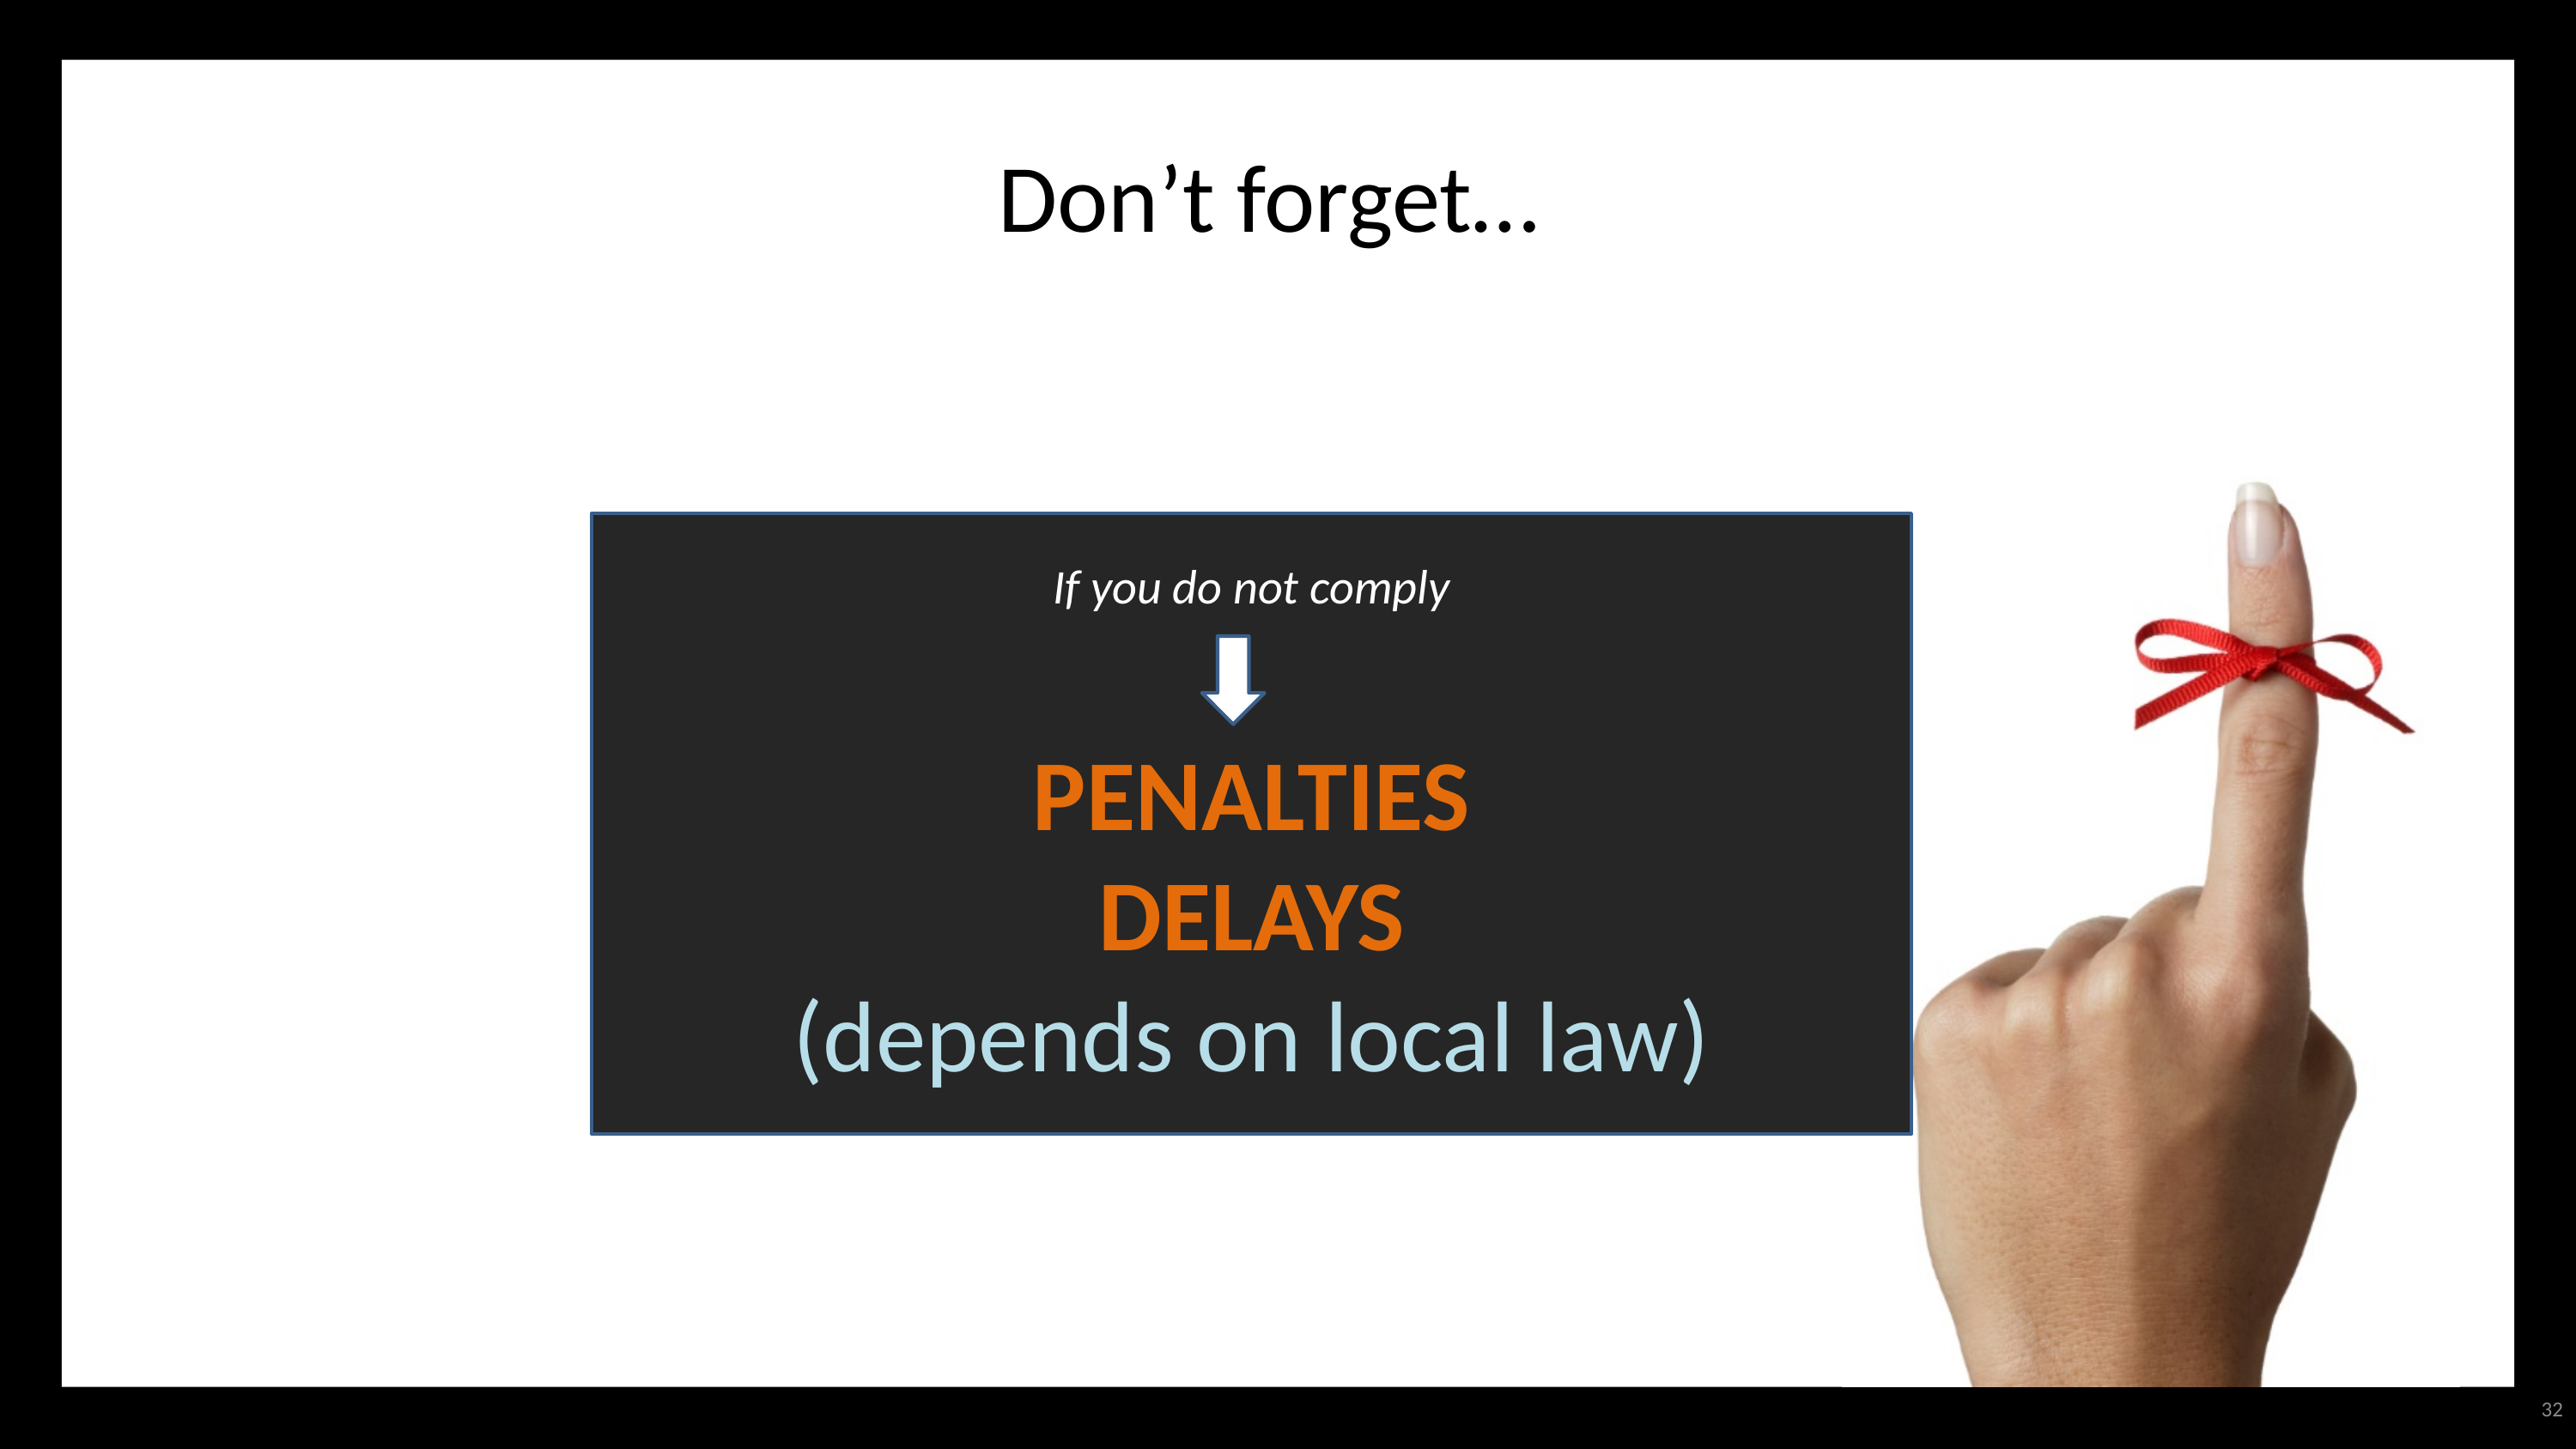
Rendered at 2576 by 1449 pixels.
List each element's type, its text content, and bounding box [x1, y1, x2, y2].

slide_number 32 [1975, 1384, 2576, 1433]
picture [1841, 427, 2460, 1387]
text_box If you do not comply PENALTIES DELAYS (depends on local law) [590, 512, 1837, 1136]
text_box [1200, 634, 1267, 726]
title Don’t forget… [98, 112, 2461, 274]
